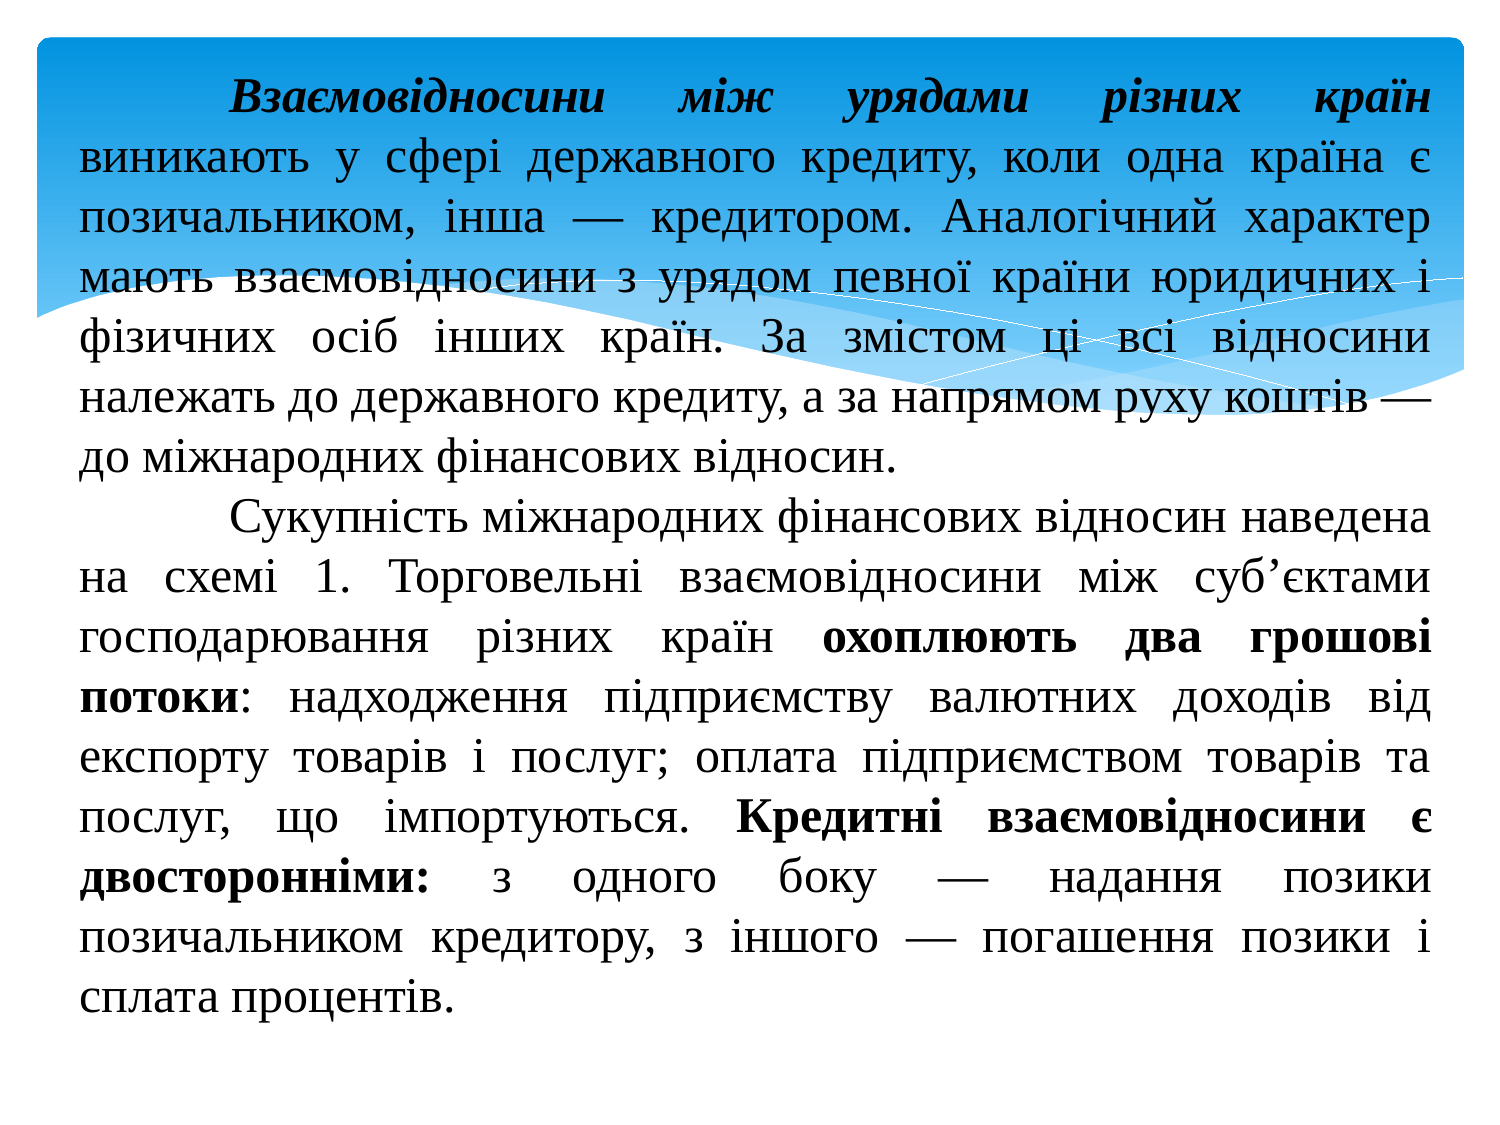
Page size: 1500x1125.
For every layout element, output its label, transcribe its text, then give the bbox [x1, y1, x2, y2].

text_box Взаємовідносини між урядами різних країн виникають у сфері державного кредиту, коли одна країна є позичальником, інша — кредитором. Аналогічний характер мають взаємовідносини з урядом певної країни юридичних і фізичних осіб інших країн. За змістом ці всі відносини належать до державного кредиту, а за напрямом руху коштів — до міжнародних фінансових відносин. Сукупність міжнародних фінансових відносин наведена на схемі 1. Торговельні взаємовідносини між суб’єктами господарювання різних країн охоплюють два грошові потоки: надходження підприємству валютних доходів від експорту товарів і послуг; оплата підприємством товарів та послуг, що імпортуються. Кредитні взаємовідносини є двосторонніми: з одного боку — надання позики позичальником кредитору, з іншого — погашення позики і сплата процентів. [64, 55, 1447, 1030]
